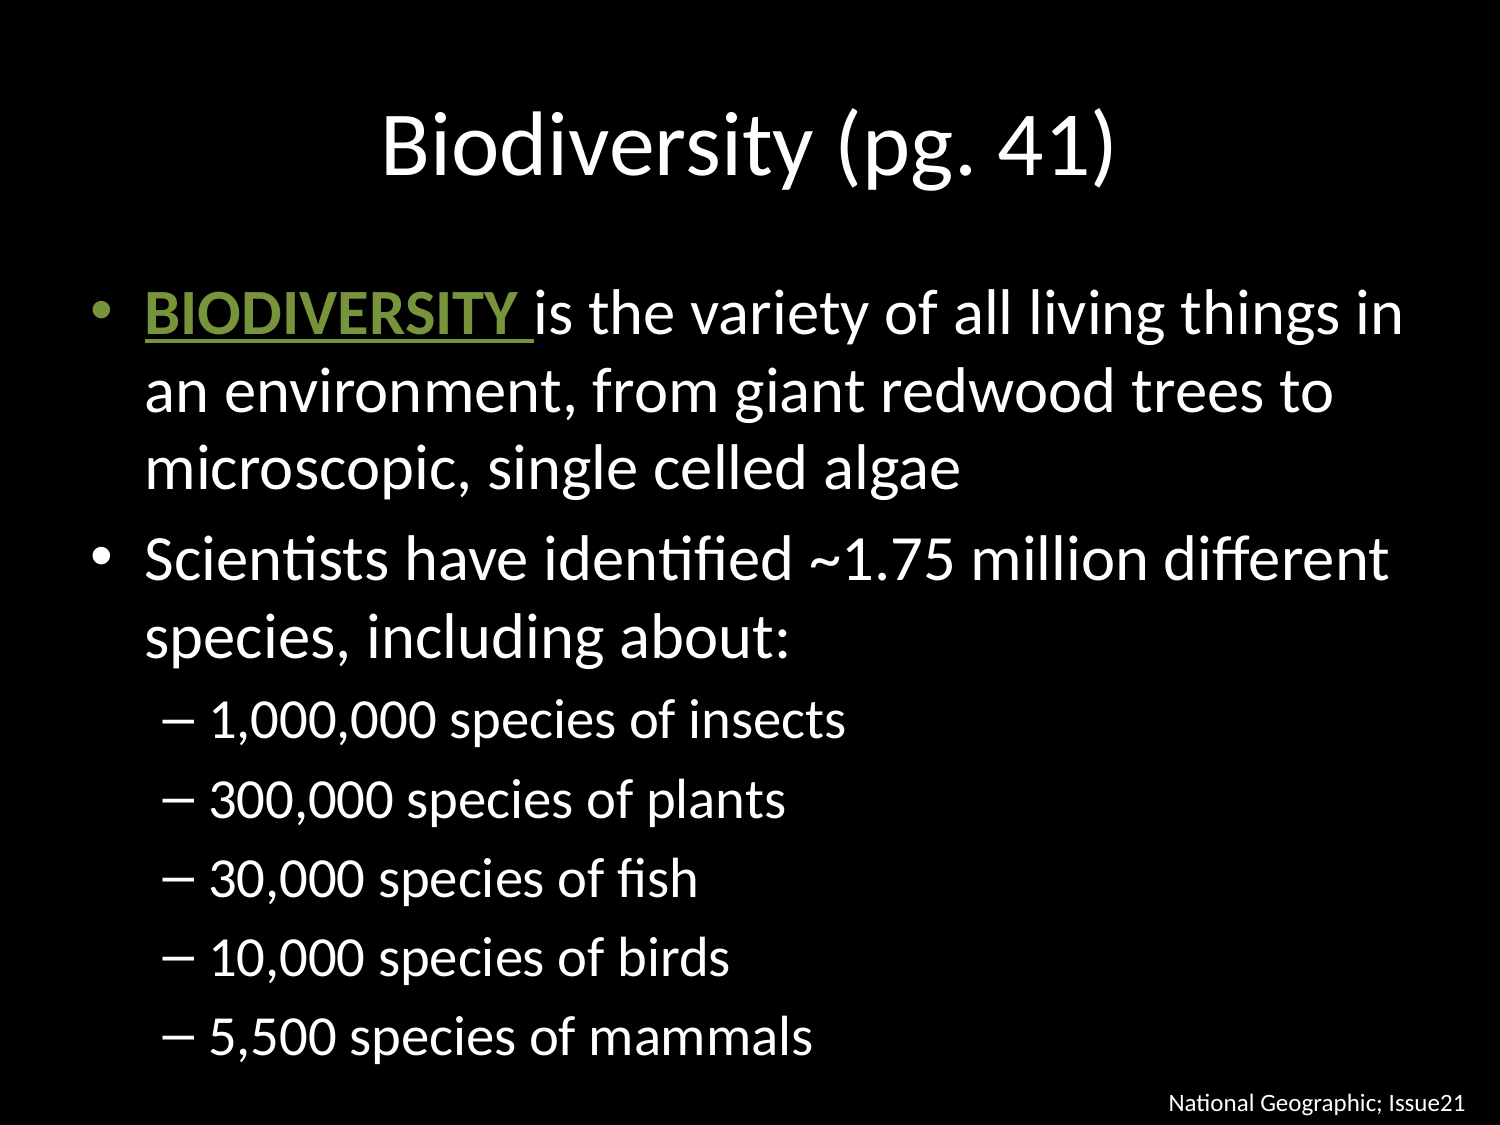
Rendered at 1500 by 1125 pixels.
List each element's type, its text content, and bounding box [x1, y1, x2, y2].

text_box National Geographic; Issue21 [1153, 1079, 1500, 1125]
title Biodiversity (pg. 41) [75, 45, 1425, 233]
list Biodiversity is the variety of all living things in an environment, from giant redwood trees to microscopic, single celled algae Scientists have identified ~1.75 million different species, including about: 1,000,000 species of insects 300,000 species of plants 30,000 species of fish 10,000 species of birds 5,500 species of mammals [75, 262, 1425, 1080]
